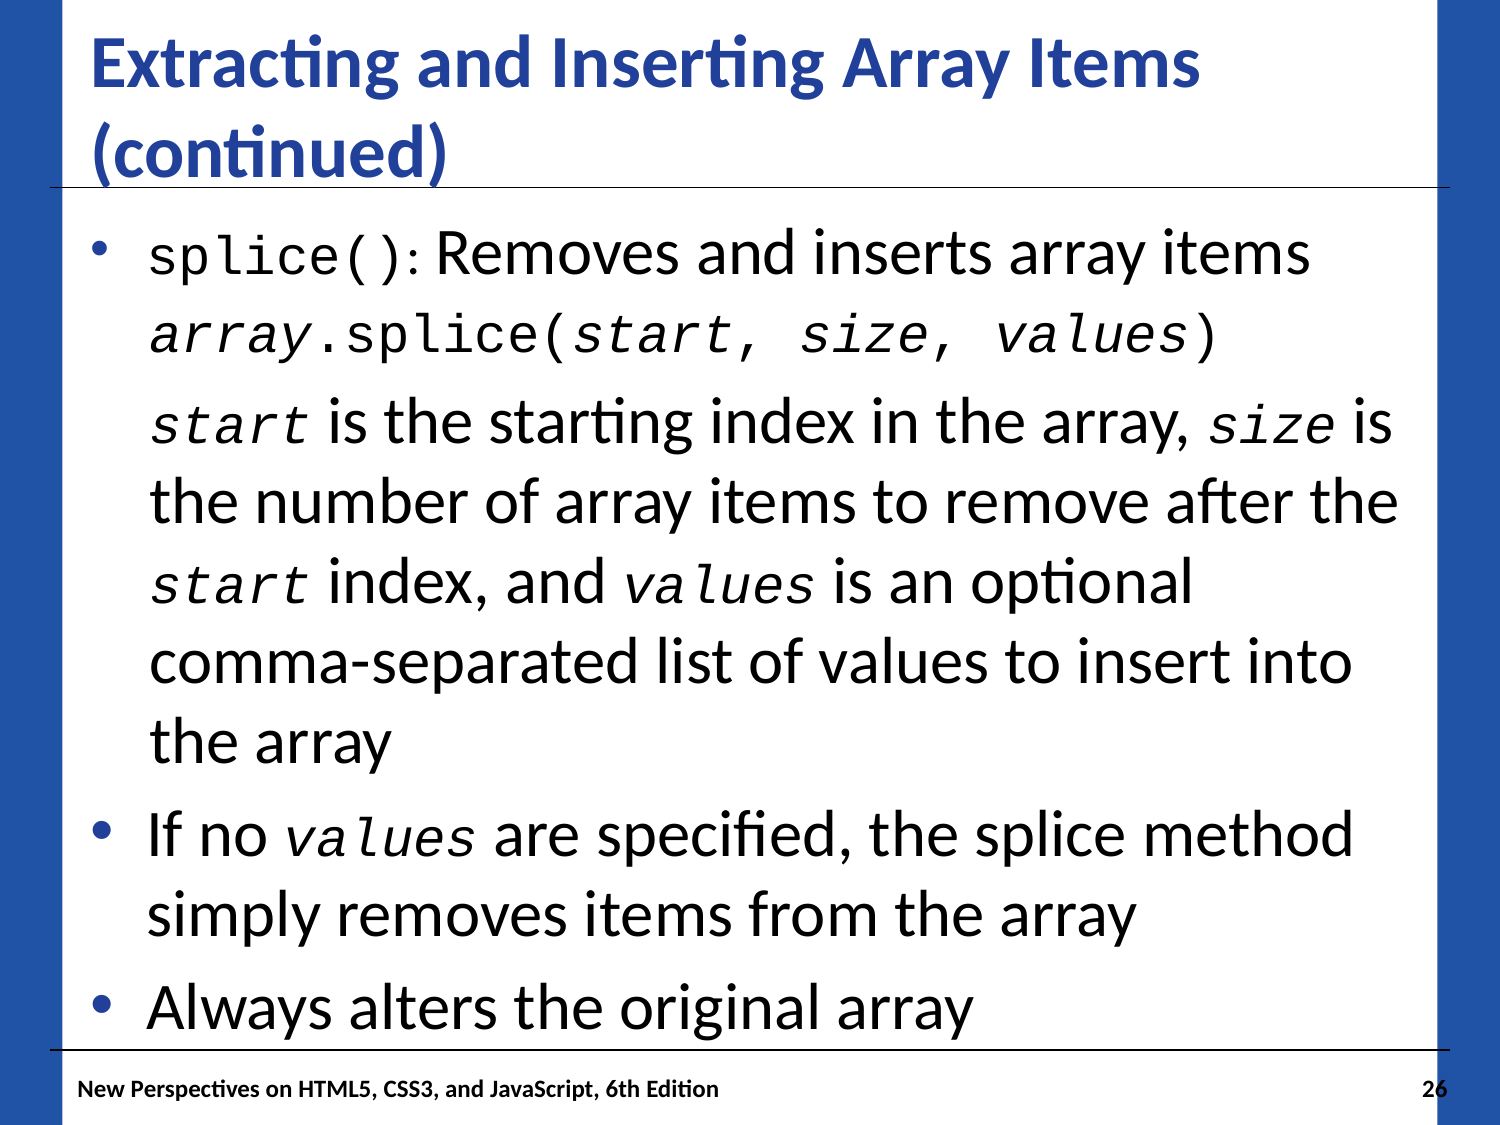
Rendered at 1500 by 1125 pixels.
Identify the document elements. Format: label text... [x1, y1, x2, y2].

list splice(): Removes and inserts array items array.splice(start, size, values) start is the starting index in the array, size is the number of array items to remove after the start index, and values is an optional comma-separated list of values to insert into the array If no values are specified, the splice method simply removes items from the array Always alters the original array [74, 199, 1438, 1006]
title Extracting and Inserting Array Items (continued) [74, 24, 1438, 181]
slide_number 26 [1413, 1050, 1463, 1125]
footer New Perspectives on HTML5, CSS3, and JavaScript, 6th Edition [62, 1050, 1413, 1125]
